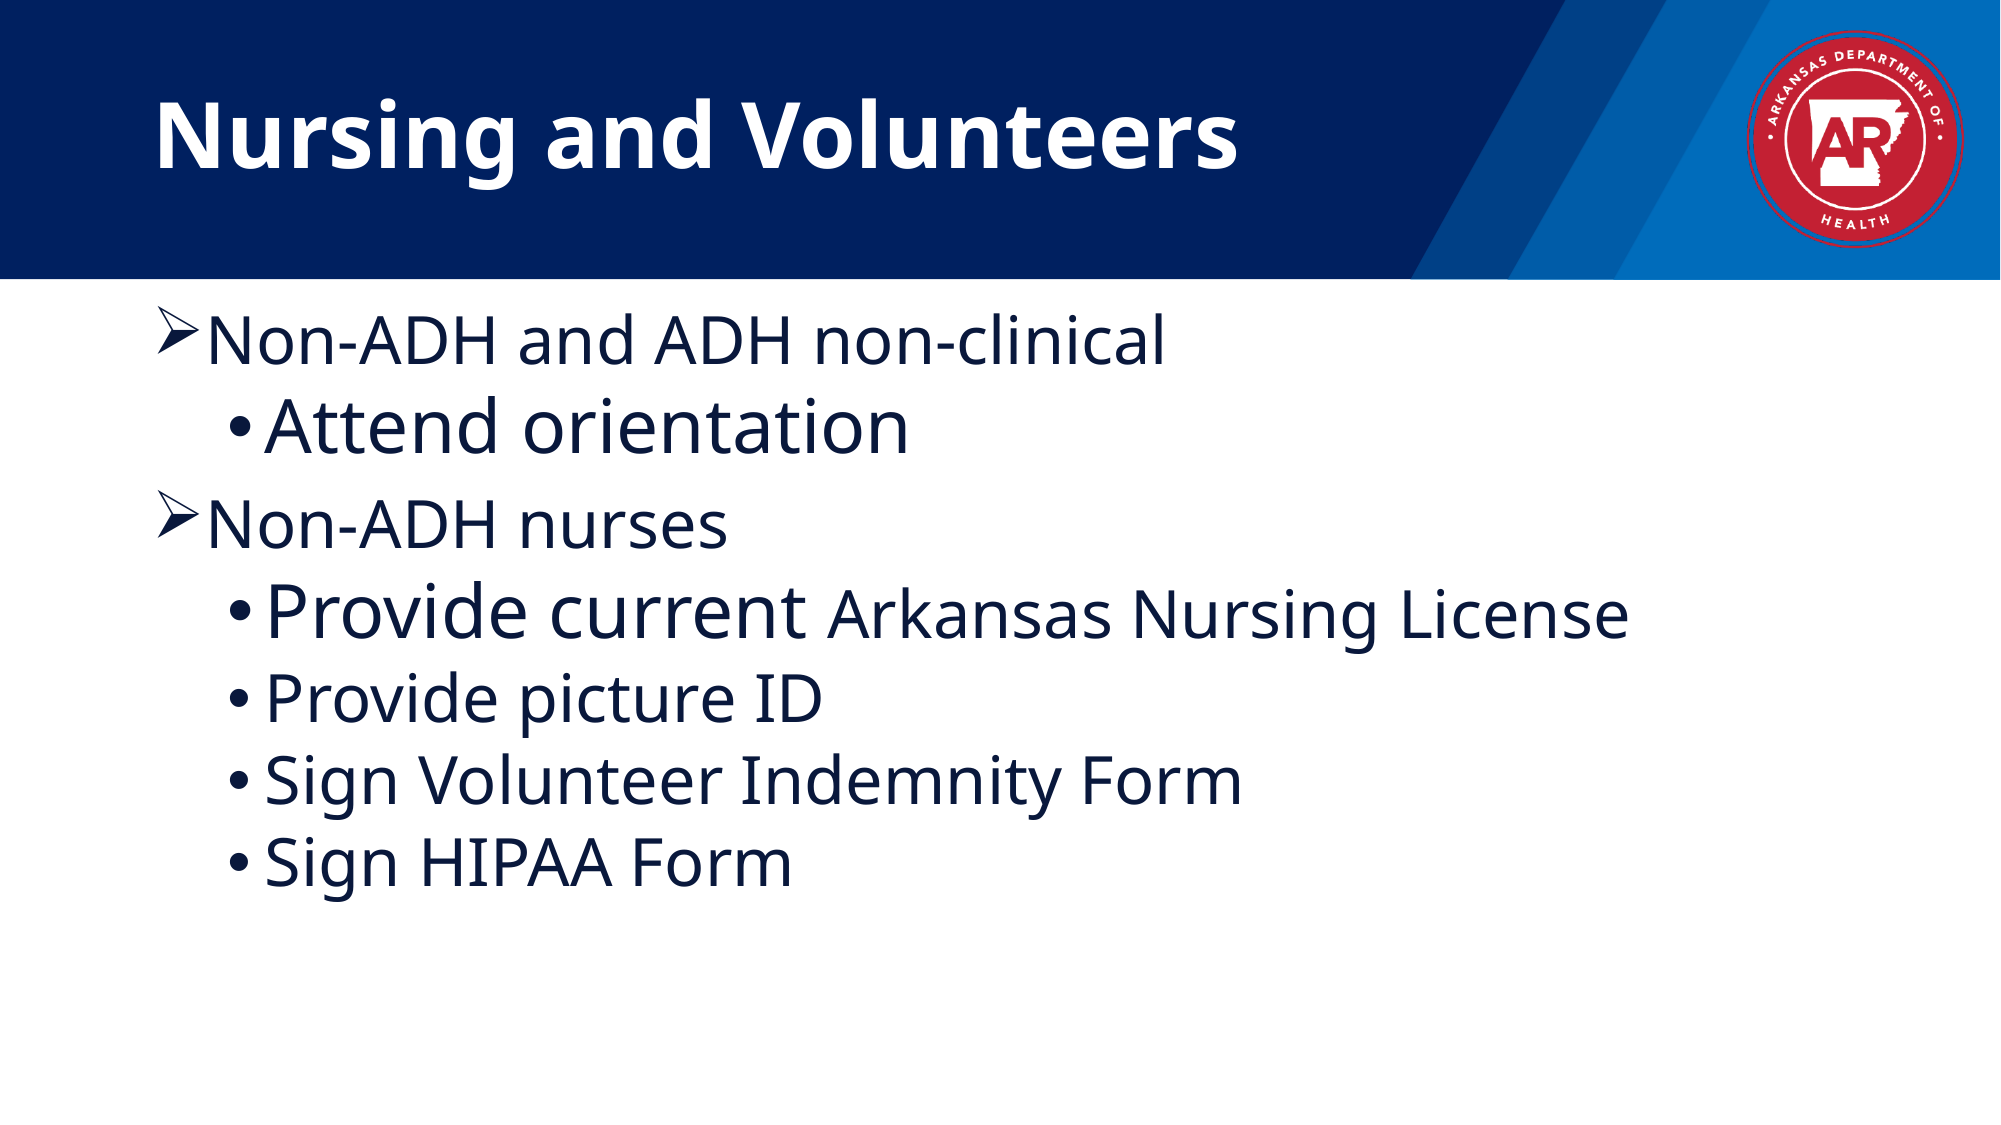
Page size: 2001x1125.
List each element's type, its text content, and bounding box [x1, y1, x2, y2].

list Non-ADH and ADH non-clinical Attend orientation Non-ADH nurses Provide current Arkansas Nursing License Provide picture ID Sign Volunteer Indemnity Form Sign HIPAA Form [137, 299, 1863, 1014]
title Nursing and Volunteers [137, 0, 1404, 278]
picture [1405, 0, 2001, 284]
